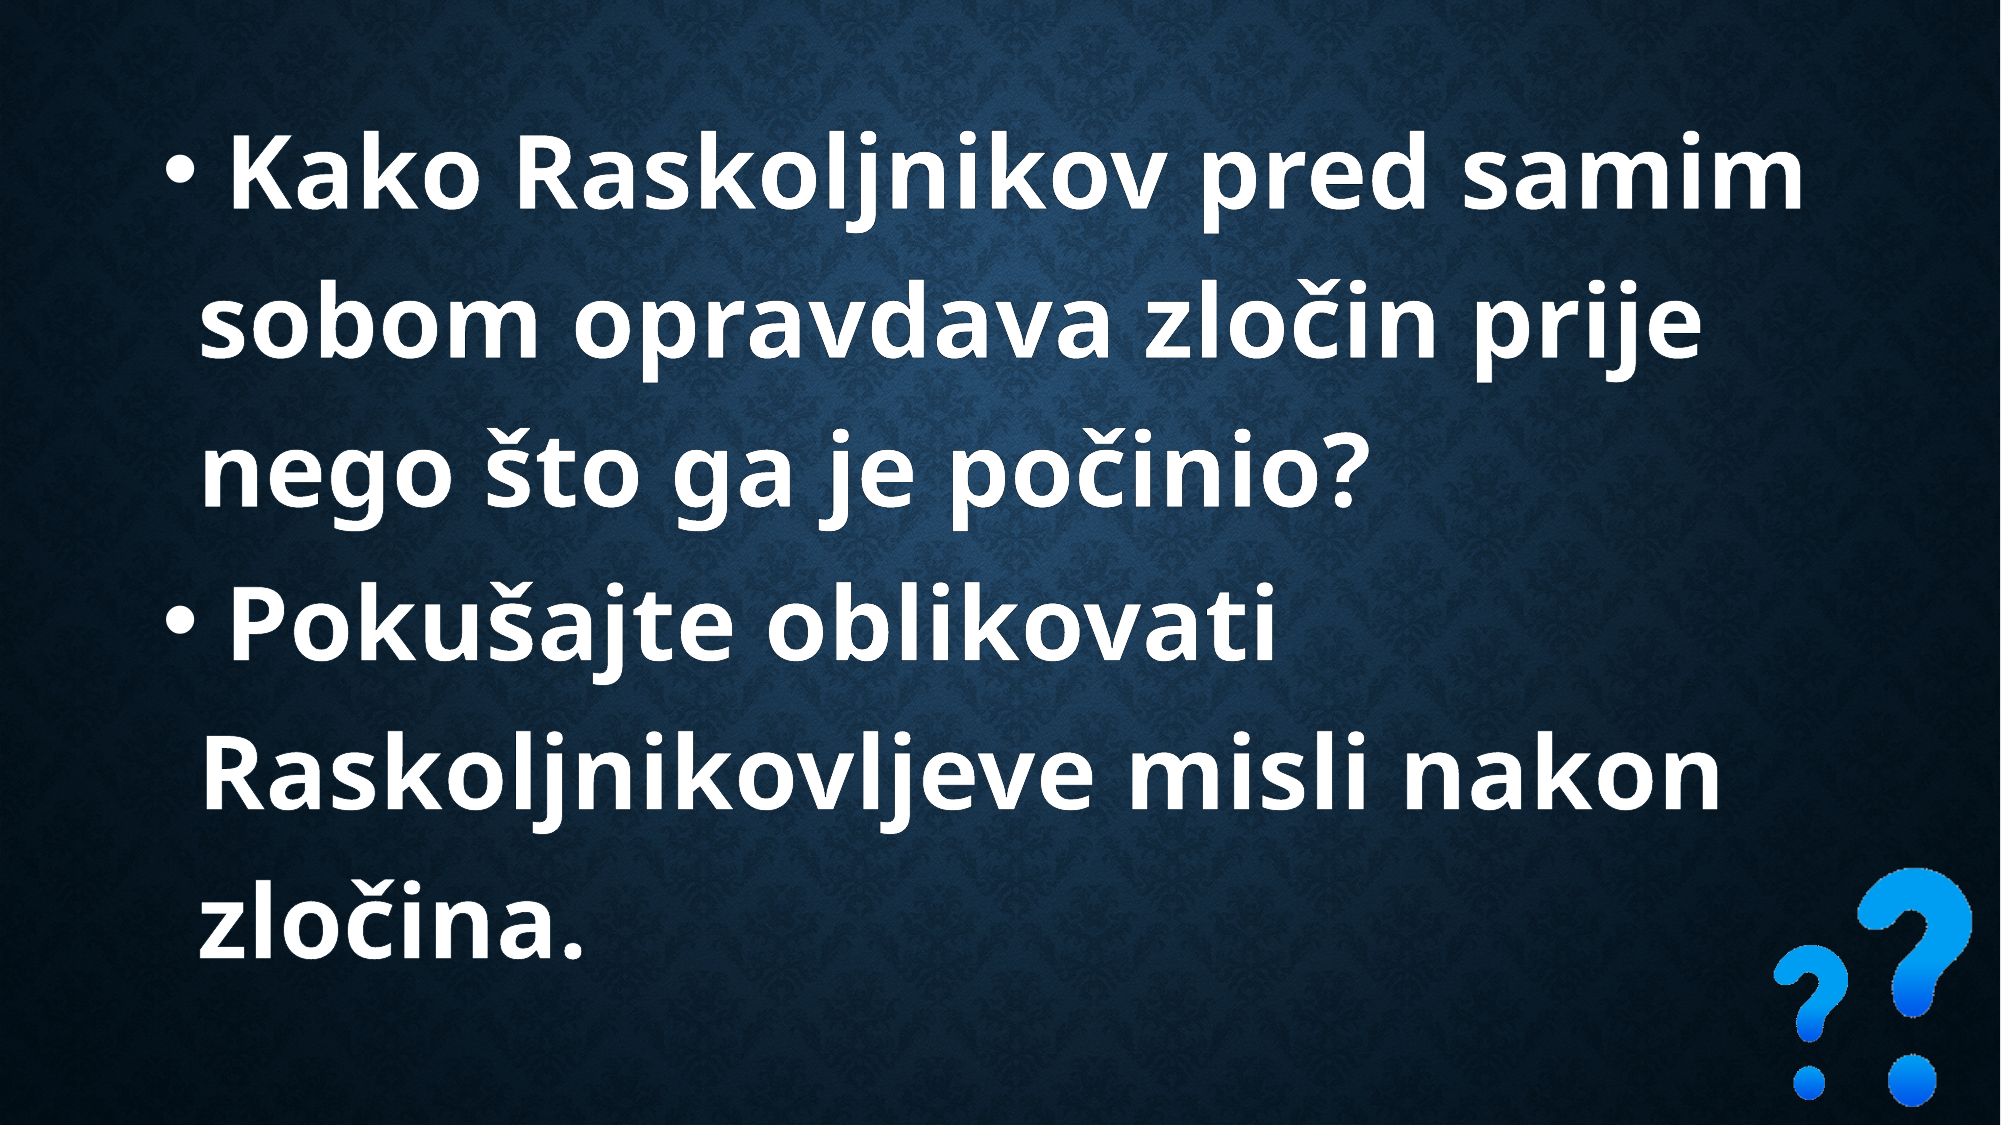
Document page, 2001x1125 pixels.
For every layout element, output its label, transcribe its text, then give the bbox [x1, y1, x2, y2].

list Kako Raskoljnikov pred samim sobom opravdava zločin prije nego što ga je počinio? Pokušajte oblikovati Raskoljnikovljeve misli nakon zločina. [147, 73, 1847, 1038]
picture [1670, 768, 2000, 1125]
